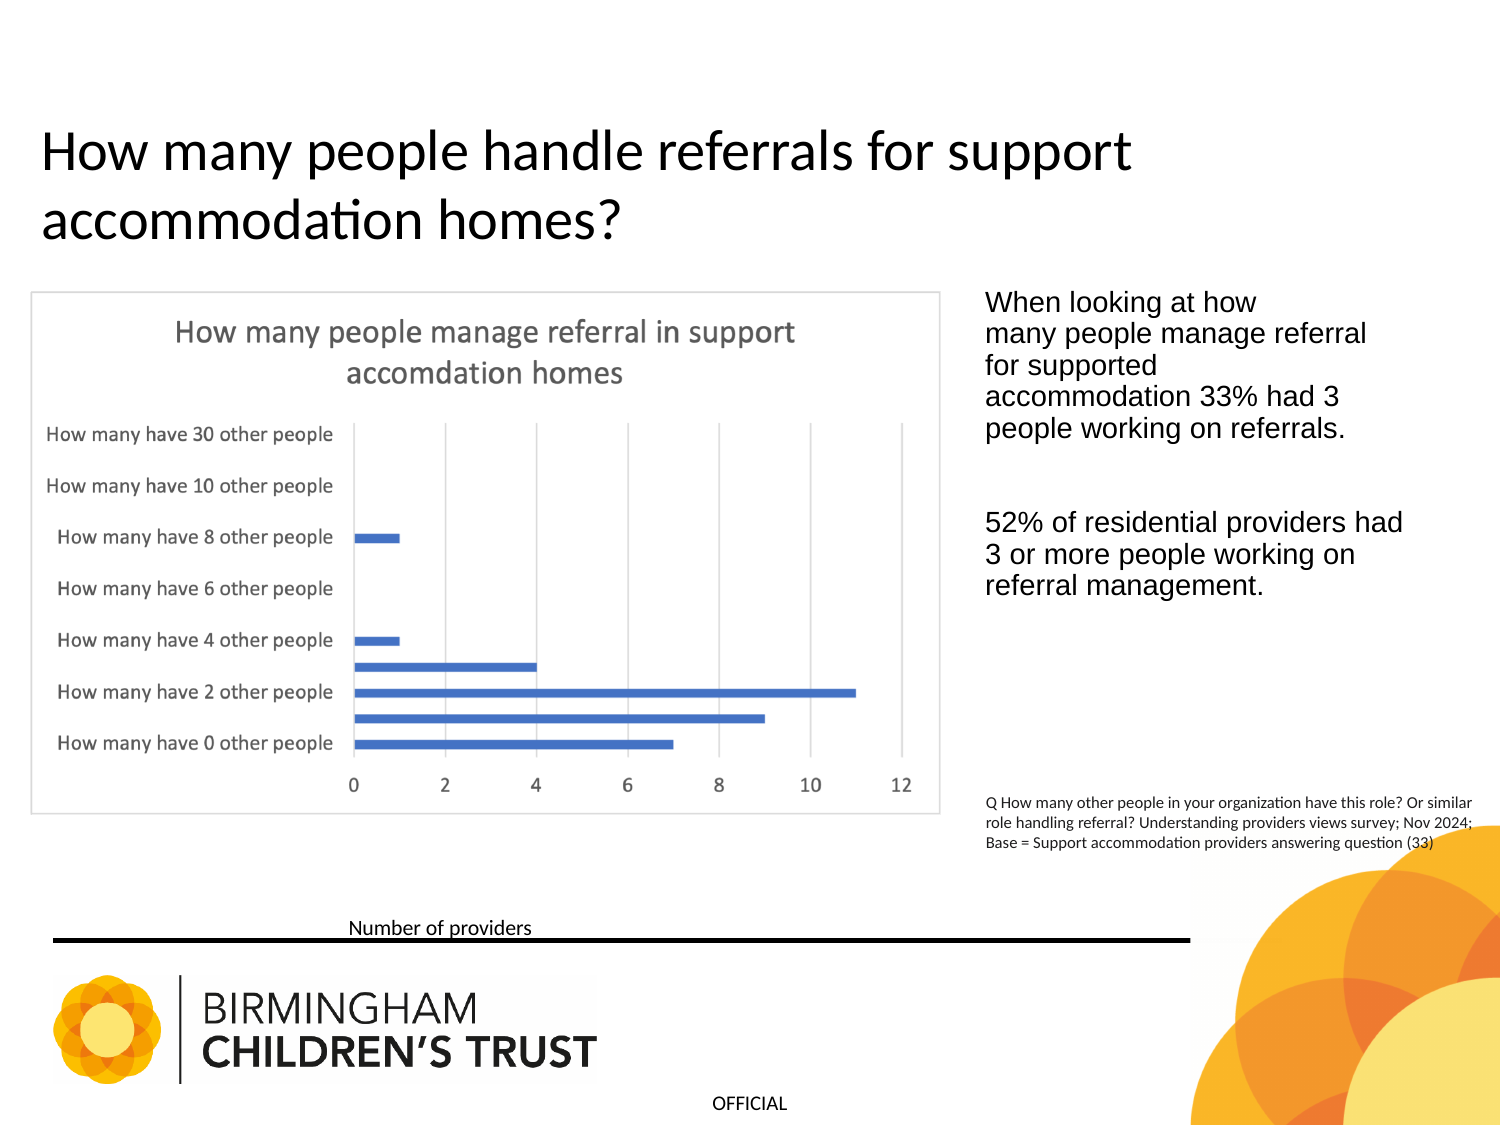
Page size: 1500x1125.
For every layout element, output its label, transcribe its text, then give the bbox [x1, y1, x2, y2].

text_box Number of providers [337, 907, 675, 945]
subtitle When looking at how many people manage referral for supported accommodation 33% had 3 people working on referrals. 52% of residential providers had 3 or more people working on referral management. [973, 281, 1425, 817]
text_box Q How many other people in your organization have this role? Or similar role handling referral? Understanding providers views survey; Nov 2024; Base = Support accommodation providers answering question (33) [974, 785, 1487, 857]
picture [1191, 826, 1500, 1125]
picture [53, 975, 597, 1084]
text_box How many people handle referrals for support accommodation homes? [30, 106, 1363, 258]
picture [29, 290, 943, 817]
